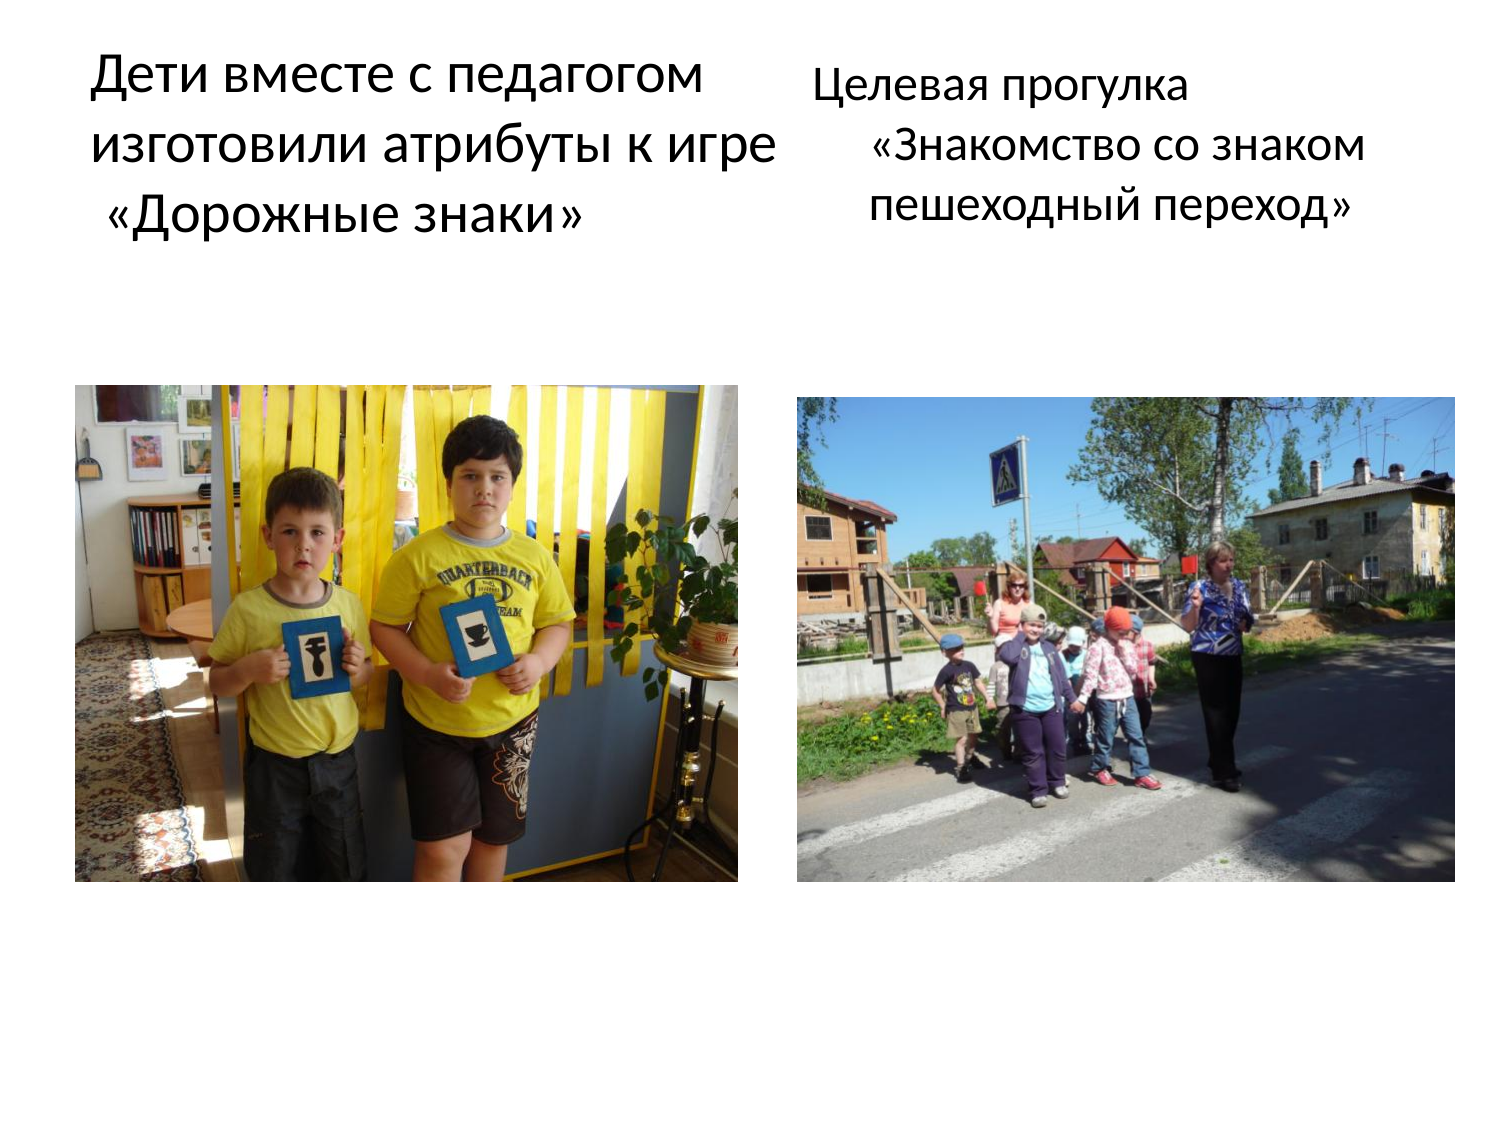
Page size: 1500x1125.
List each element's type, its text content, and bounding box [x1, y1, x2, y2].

list Целевая прогулка «Знакомство со знаком пешеходный переход» [797, 42, 1460, 786]
picture [796, 396, 1455, 882]
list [74, 385, 738, 883]
title Дети вместе с педагогом изготовили атрибуты к игре «Дорожные знаки» [75, 45, 797, 233]
